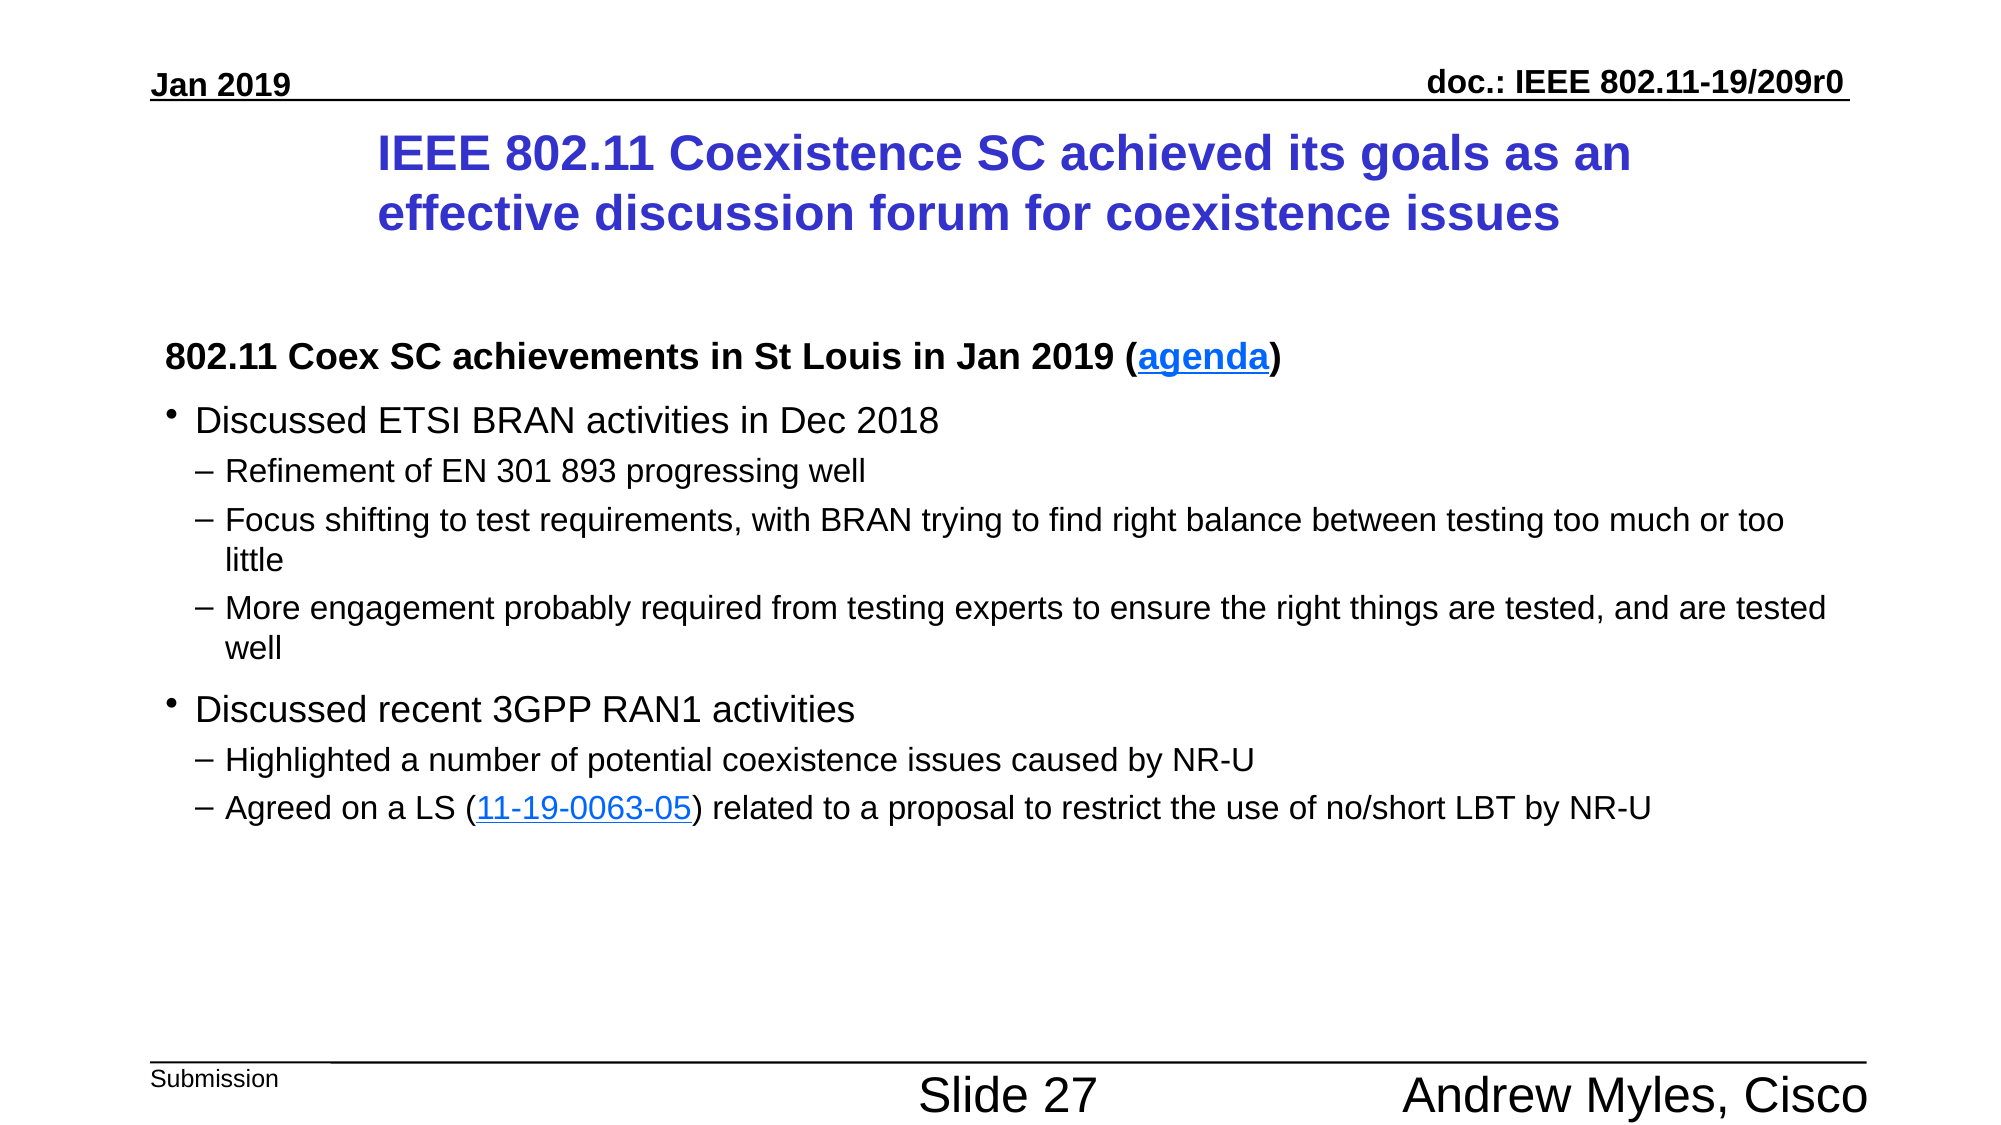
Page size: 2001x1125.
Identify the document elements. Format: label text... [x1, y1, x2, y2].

slide_number Slide 27 [913, 1061, 1103, 1124]
list 802.11 Coex SC achievements in St Louis in Jan 2019 (agenda) Discussed ETSI BRAN activities in Dec 2018 Refinement of EN 301 893 progressing well Focus shifting to test requirements, with BRAN trying to find right balance between testing too much or too little More engagement probably required from testing experts to ensure the right things are tested, and are tested well Discussed recent 3GPP RAN1 activities Highlighted a number of potential coexistence issues caused by NR-U Agreed on a LS (11-19-0063-05) related to a proposal to restrict the use of no/short LBT by NR-U [150, 324, 1850, 1000]
title IEEE 802.11 Coexistence SC achieved its goals as an effective discussion forum for coexistence issues [362, 112, 1652, 288]
footer Andrew Myles, Cisco [1396, 1061, 1869, 1124]
